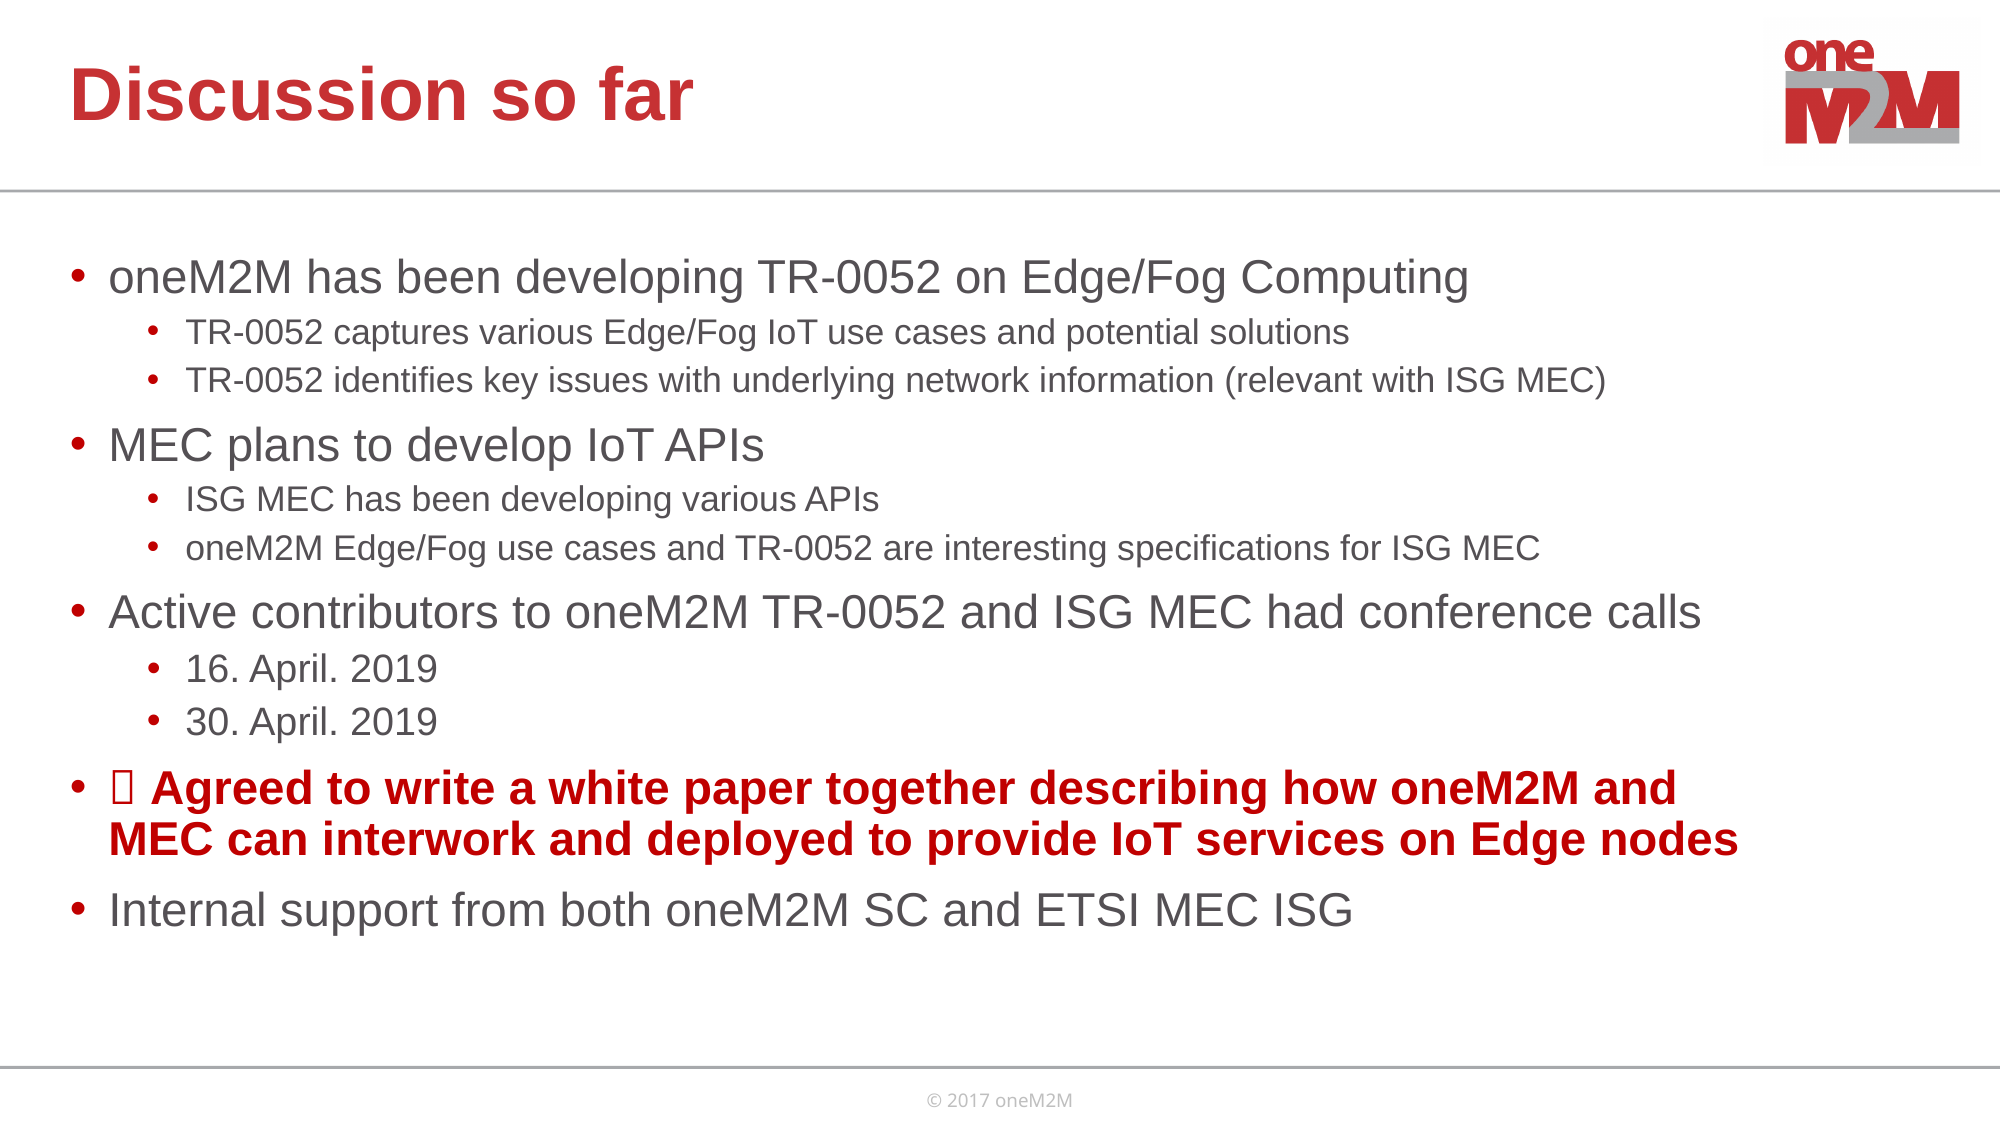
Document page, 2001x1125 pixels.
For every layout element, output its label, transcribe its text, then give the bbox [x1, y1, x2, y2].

list oneM2M has been developing TR-0052 on Edge/Fog Computing TR-0052 captures various Edge/Fog IoT use cases and potential solutions TR-0052 identifies key issues with underlying network information (relevant with ISG MEC) MEC plans to develop IoT APIs ISG MEC has been developing various APIs oneM2M Edge/Fog use cases and TR-0052 are interesting specifications for ISG MEC Active contributors to oneM2M TR-0052 and ISG MEC had conference calls 16. April. 2019 30. April. 2019  Agreed to write a white paper together describing how oneM2M and MEC can interwork and deployed to provide IoT services on Edge nodes Internal support from both oneM2M SC and ETSI MEC ISG [54, 245, 1780, 959]
picture [1763, 17, 1981, 166]
title Discussion so far [54, 0, 1741, 193]
